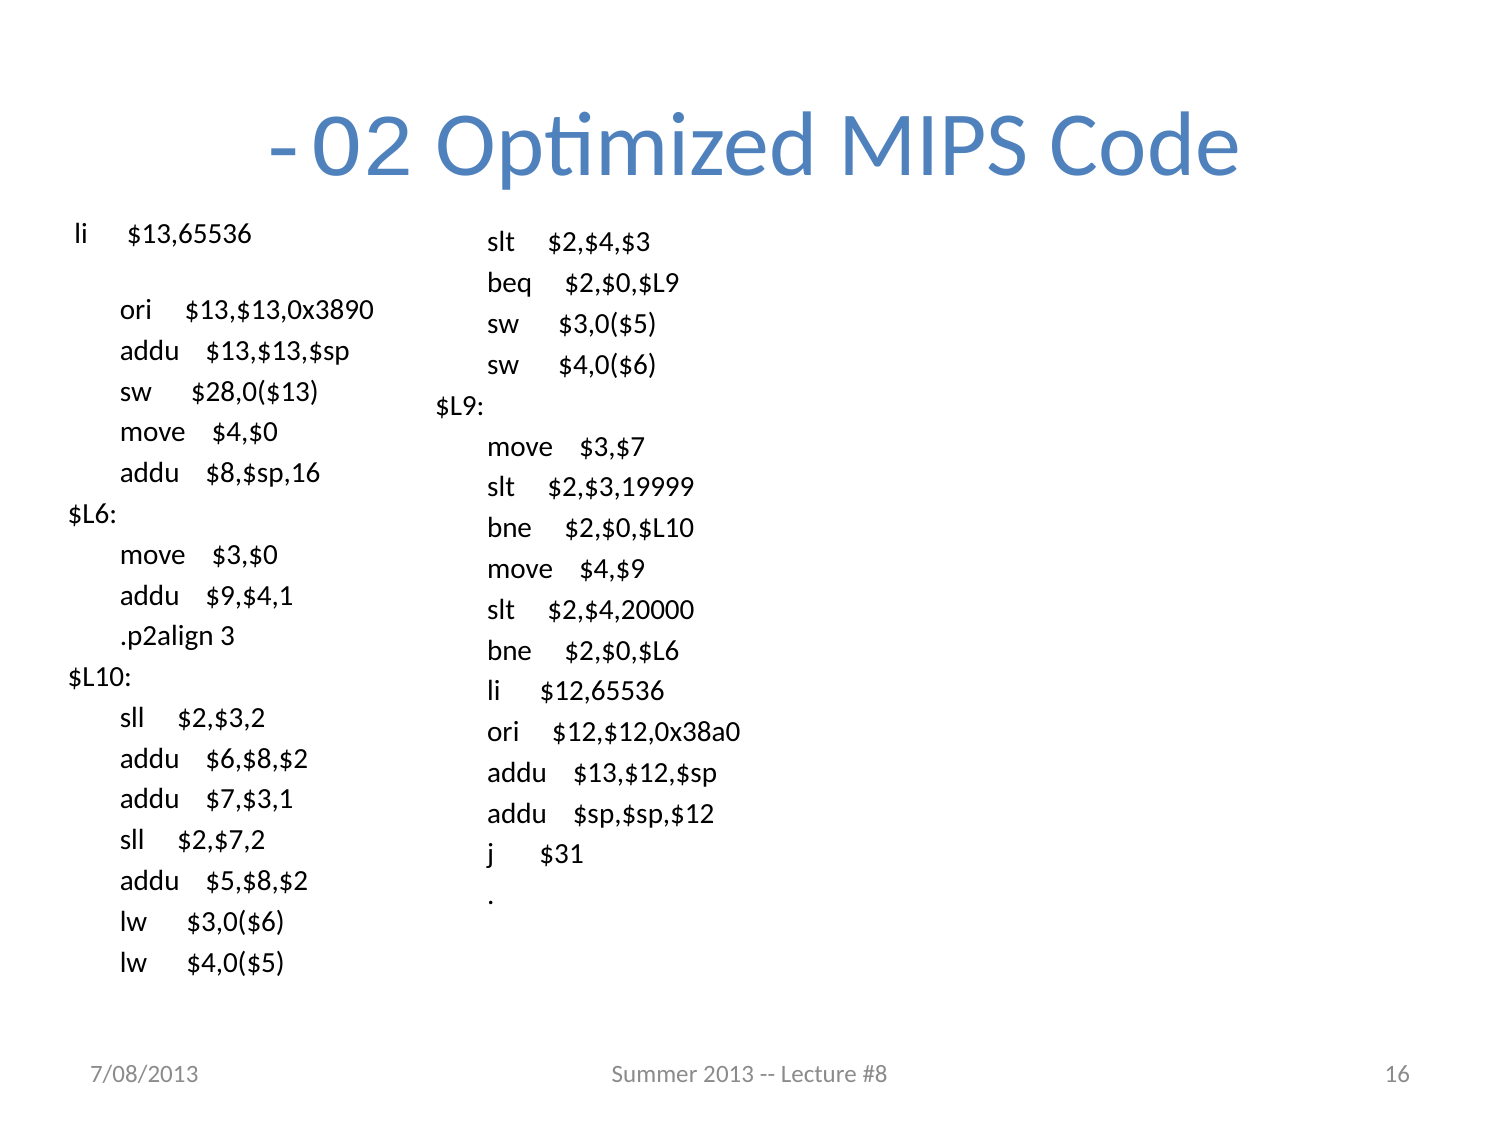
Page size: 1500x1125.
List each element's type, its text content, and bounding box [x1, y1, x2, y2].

list slt $2,$4,$3 beq $2,$0,$L9 sw $3,0($5) sw $4,0($6) $L9: move $3,$7 slt $2,$3,19999 bne $2,$0,$L10 move $4,$9 slt $2,$4,20000 bne $2,$0,$L6 li $12,65536 ori $12,$12,0x38a0 addu $13,$12,$sp addu $sp,$sp,$12 j $31 . [420, 215, 759, 958]
title -O2 Optimized MIPS Code [75, 45, 1425, 233]
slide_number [75, 1042, 425, 1103]
footer Summer 2013 -- Lecture #8 [512, 1042, 988, 1103]
list li $13,65536 ori $13,$13,0x3890 addu $13,$13,$sp sw $28,0($13) move $4,$0 addu $8,$sp,16 $L6: move $3,$0 addu $9,$4,1 .p2align 3 $L10: sll $2,$3,2 addu $6,$8,$2 addu $7,$3,1 sll $2,$7,2 addu $5,$8,$2 lw $3,0($6) lw $4,0($5) [52, 206, 398, 1025]
slide_number 16 [1074, 1042, 1425, 1103]
